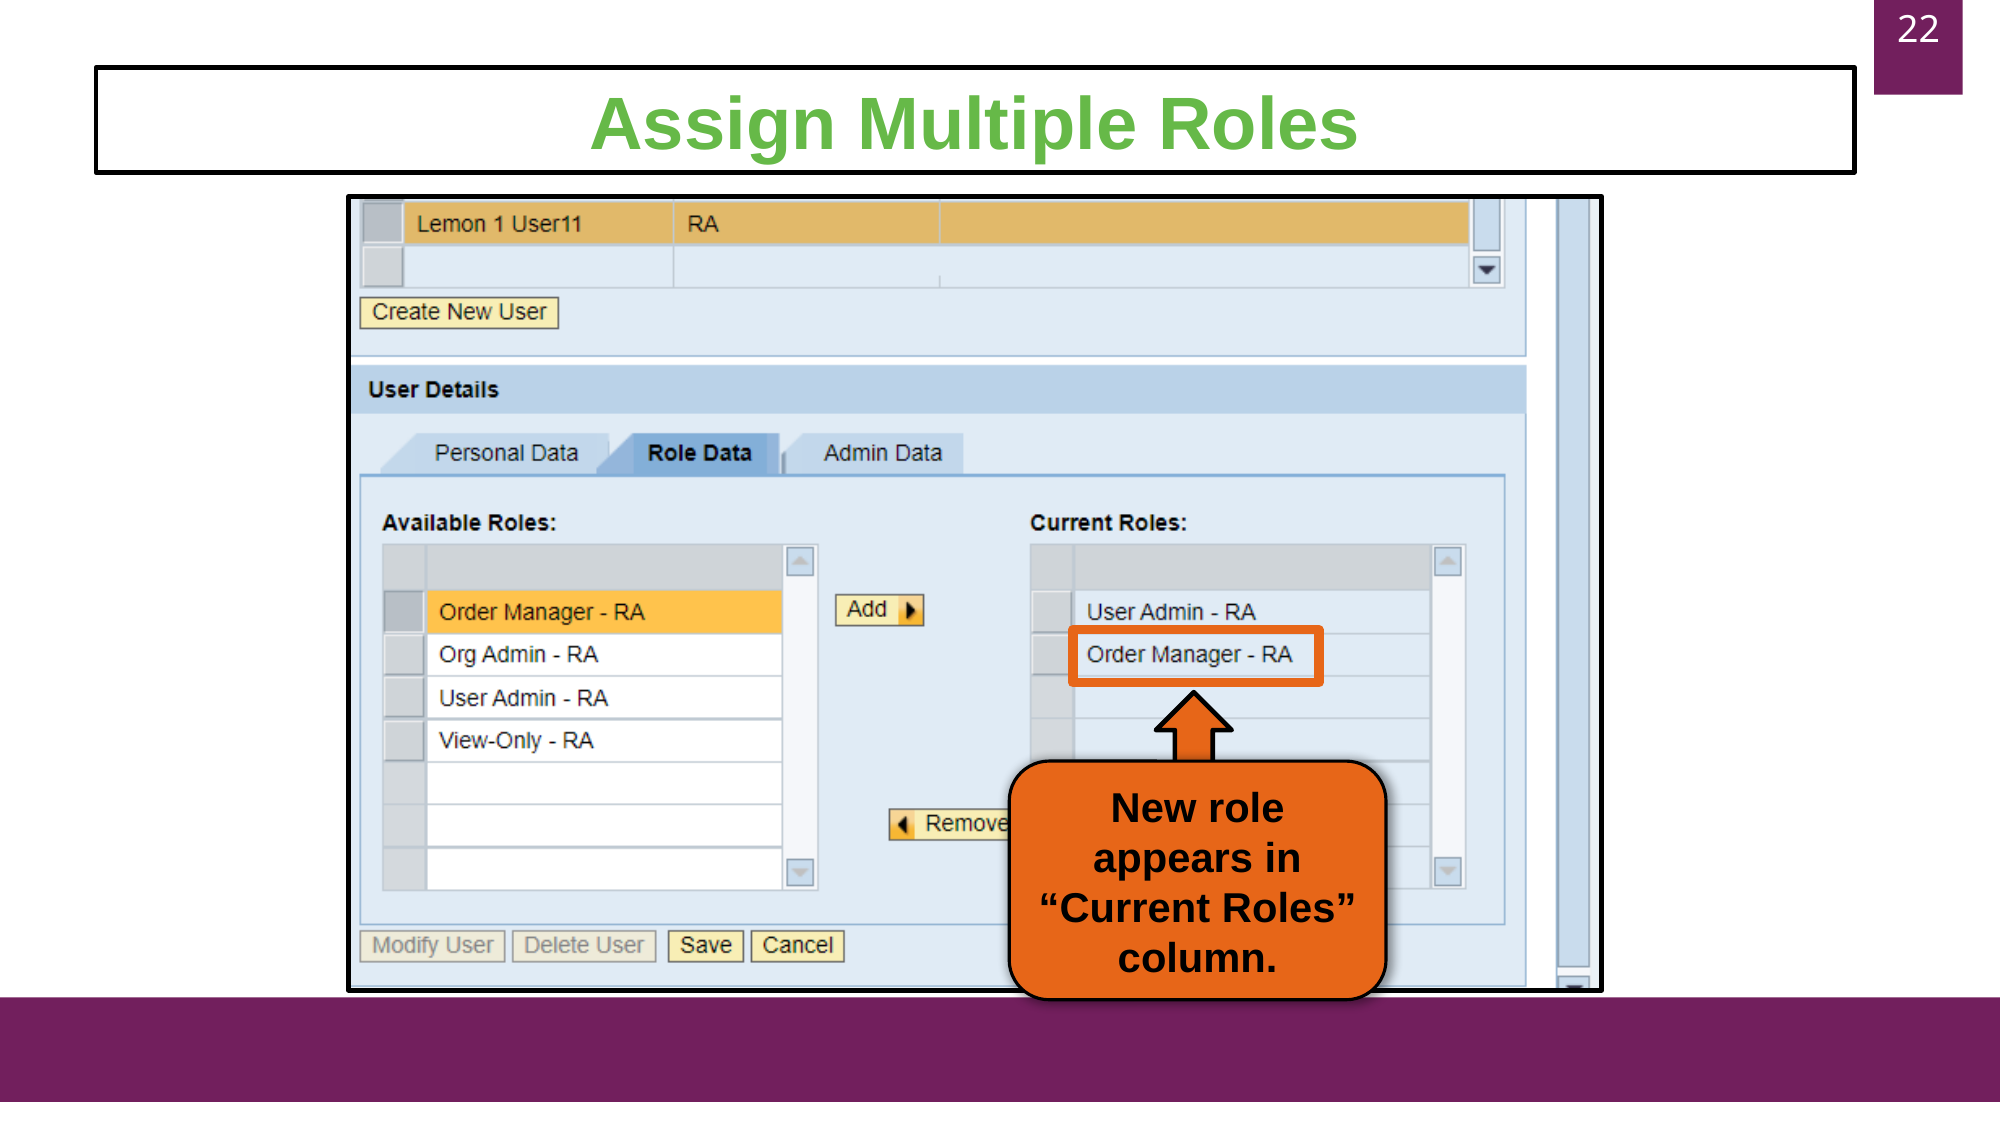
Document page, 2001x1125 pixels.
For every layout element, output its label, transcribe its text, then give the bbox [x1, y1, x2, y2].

text_box New role appears in “Current Roles” column. [1030, 997, 1365, 1002]
text_box 22 [1874, 0, 1963, 95]
list Assign Multiple Roles [95, 67, 1855, 173]
picture [350, 198, 1600, 989]
text_box [0, 996, 2000, 1104]
